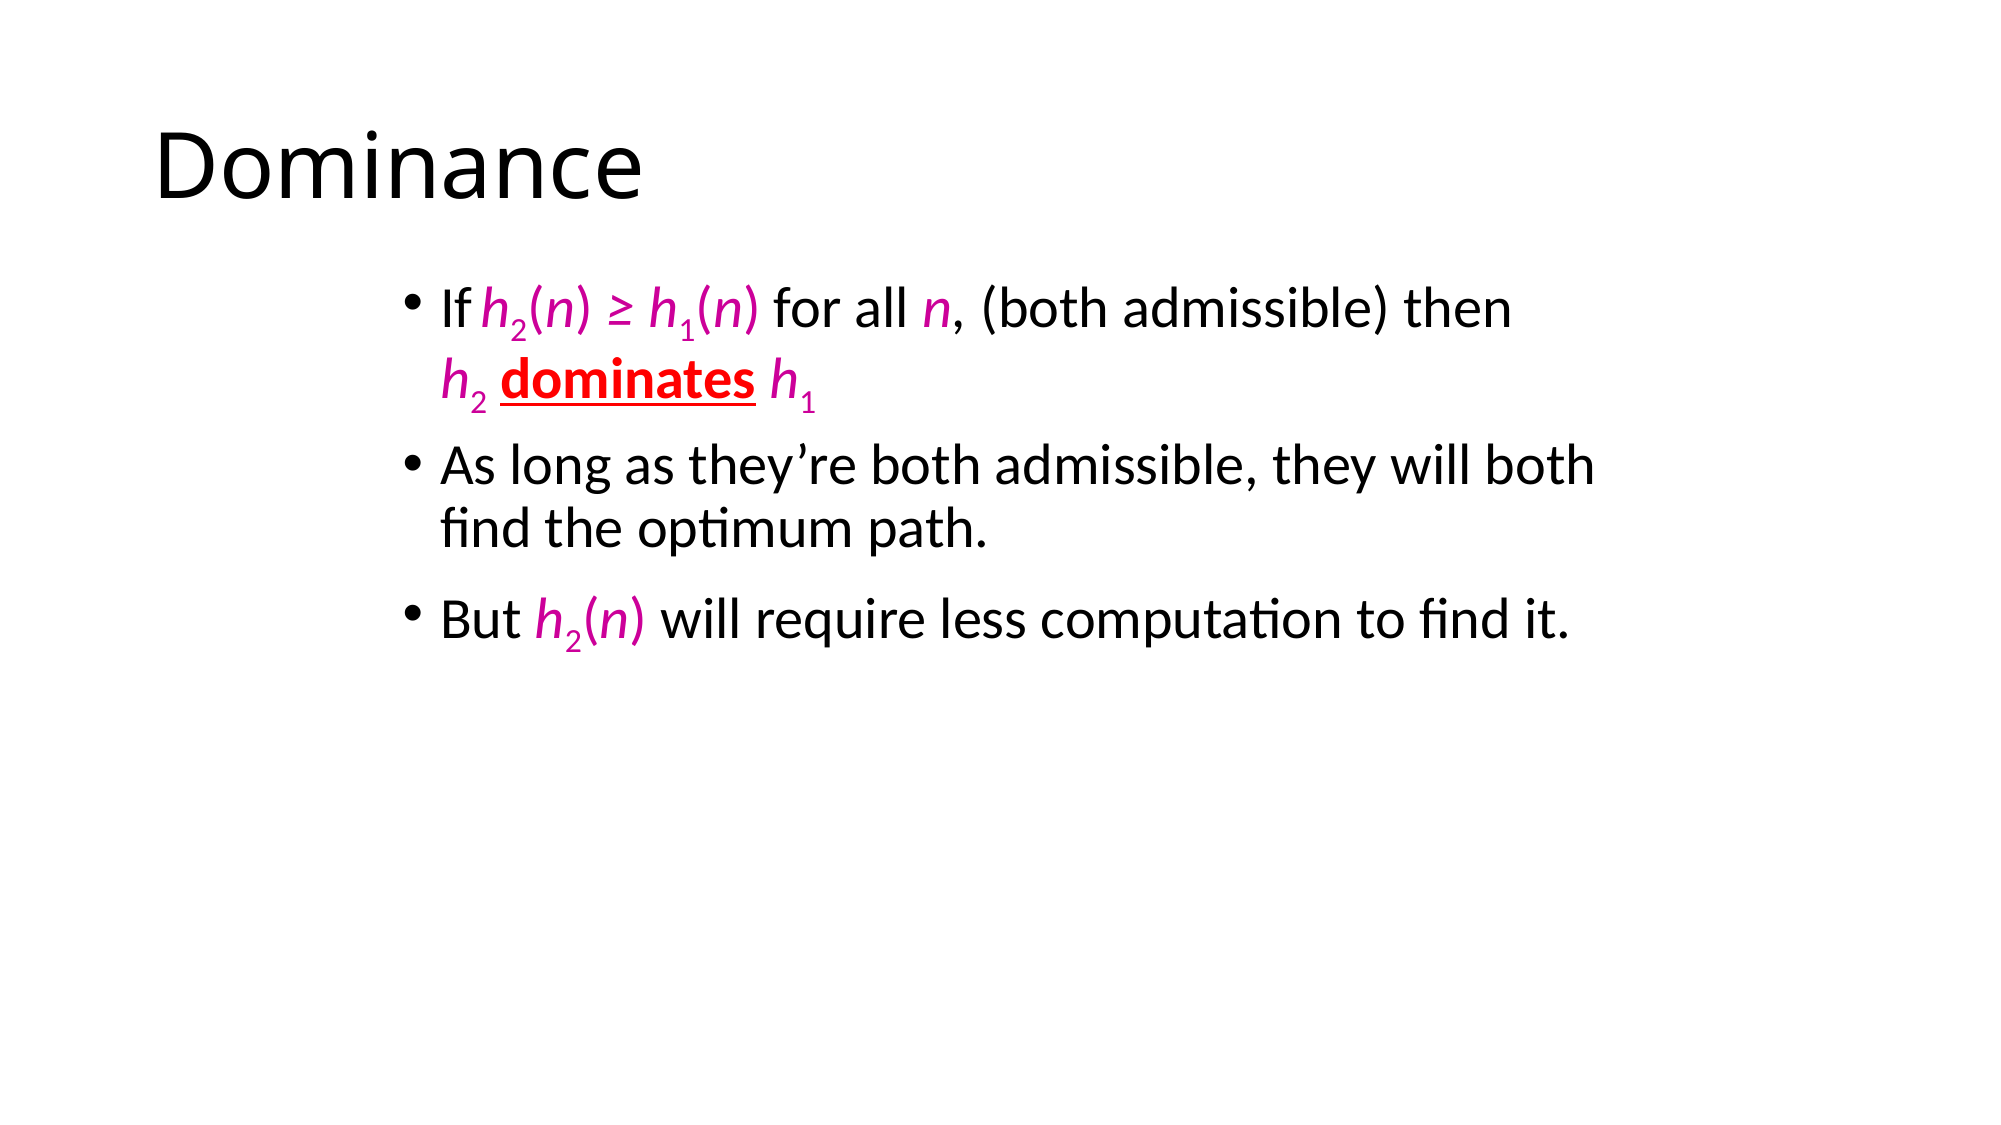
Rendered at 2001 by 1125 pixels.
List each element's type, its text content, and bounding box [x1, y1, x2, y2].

list If h2(n) ≥ h1(n) for all n, (both admissible) then h2 dominates h1 As long as they’re both admissible, they will both find the optimum path. But h2(n) will require less computation to find it. [387, 262, 1675, 1005]
title Dominance [137, 59, 1863, 278]
